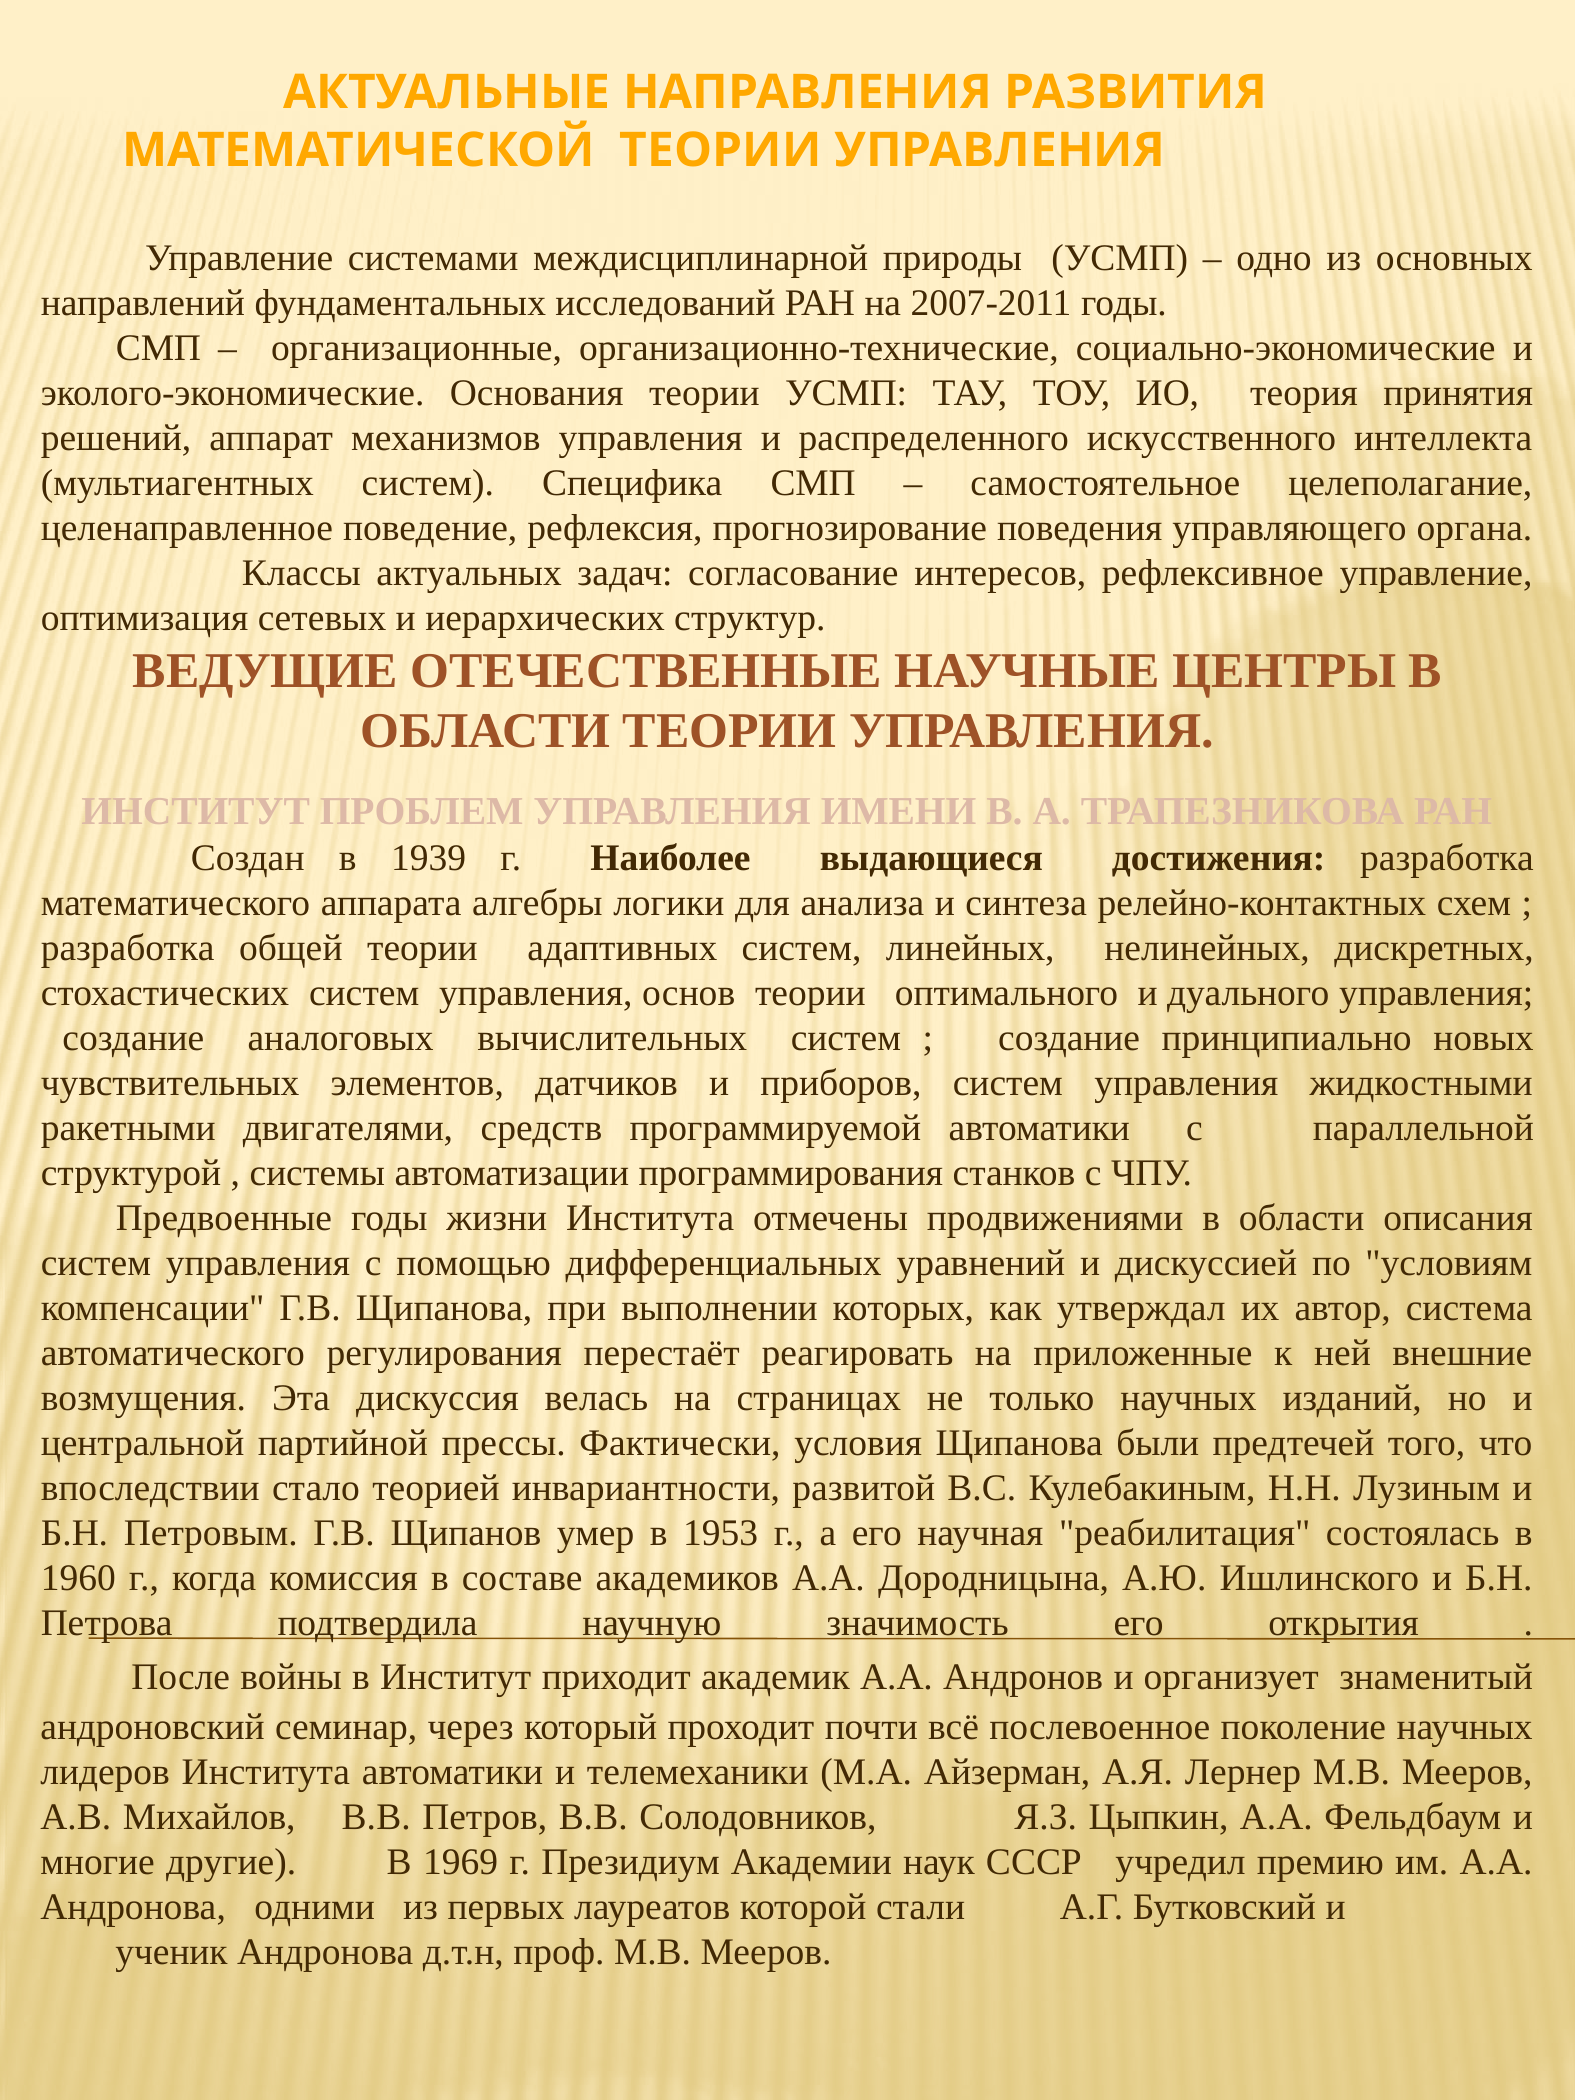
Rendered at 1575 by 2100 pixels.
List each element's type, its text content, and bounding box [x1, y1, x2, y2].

text_box АКТУАЛЬНЫЕ НАПРАВЛЕНИЯ РАЗВИТИЯ МАТЕМАТИЧЕСКОЙ ТЕОРИИ УПРАВЛЕНИЯ [72, 46, 1479, 230]
text_box После войны в Институт приходит академик А.А. Андронов и организует знаменитый андроновский семинар, через который проходит почти всё послевоенное поколение научных лидеров Института автоматики и телемеханики (М.А. Айзерман, А.Я. Лернер М.В. Мееров, А.В. Михайлов, В.В. Петров, В.В. Солодовников, Я.З. Цыпкин, А.А. Фельдбаум и многие другие). В 1969 г. Президиум Академии наук СССР учредил премию им. А.А. Андронова, одними из первых лауреатов которой стали А.Г. Бутковский и ученик Андронова д.т.н, проф. М.В. Мееров. [25, 1624, 1550, 2024]
text_box Управление системами междисциплинарной природы (УСМП) – одно из основных направлений фундаментальных исследований РАН на 2007-2011 годы. СМП – организационные, организационно-технические, социально-экономические и эколого-экономические. Основания теории УСМП: ТАУ, ТОУ, ИО, теория принятия решений, аппарат механизмов управления и распределенного искусственного интеллекта (мультиагентных систем). Специфика СМП – самостоятельное целеполагание, целенаправленное поведение, рефлексия, прогнозирование поведения управляющего органа. Классы актуальных задач: согласование интересов, рефлексивное управление, оптимизация сетевых и иерархических структур. Ведущие отечественные научные центры в области теории управления. ИНСТИТУТ ПРОБЛЕМ УПРАВЛЕНИЯ ИМЕНИ В. А. ТРАПЕЗНИКОВА РАН Создан в 1939 г. Наиболее выдающиеся достижения: разработка математического аппарата алгебры логики для анализа и синтеза релейно-контактных схем ; разработка общей теории адаптивных систем, линейных, нелинейных, дискретных, стохастических систем управления, основ теории оптимального и дуального управления; создание аналоговых вычислительных систем ; создание принципиально новых чувствительных элементов, датчиков и приборов, систем управления жидкостными ракетными двигателями, средств программируемой автоматики с параллельной структурой , системы автоматизации программирования станков с ЧПУ. Предвоенные годы жизни Института отмечены продвижениями в области описания систем управления с помощью дифференциальных уравнений и дискуссией по "условиям компенсации" Г.В. Щипанова, при выполнении которых, как утверждал их автор, система автоматического регулирования перестаёт реагировать на приложенные к ней внешние возмущения. Эта дискуссия велась на страницах не только научных изданий, но и центральной партийной прессы. Фактически, условия Щипанова были предтечей того, что впоследствии стало теорией инвариантности, развитой В.С. Кулебакиным, Н.Н. Лузиным и Б.Н. Петровым. Г.В. Щипанов умер в 1953 г., а его научная "реабилитация" состоялась в 1960 г., когда комиссия в составе академиков А.А. Дородницына, А.Ю. Ишлинского и Б.Н. Петрова подтвердила научную значимость его открытия . [25, 225, 1550, 1624]
